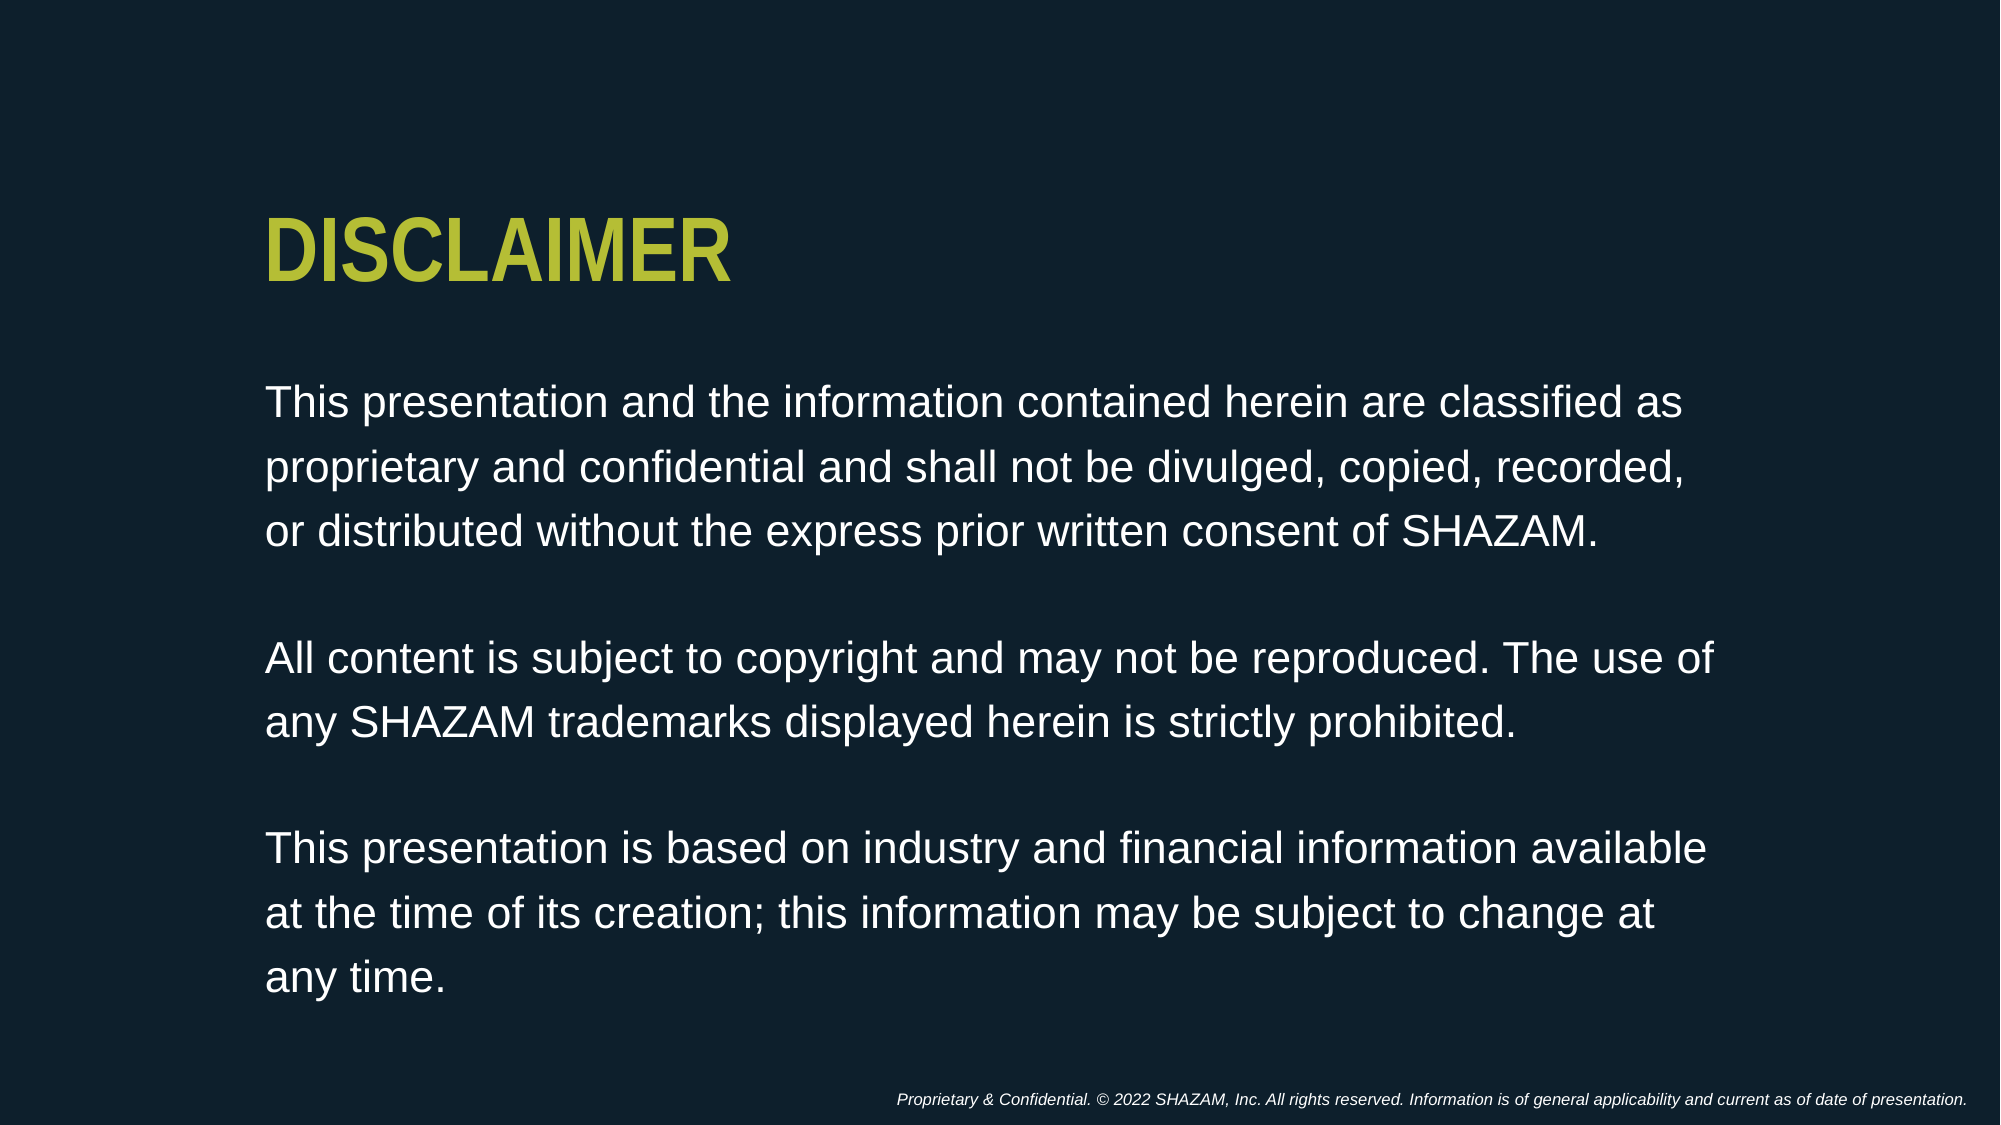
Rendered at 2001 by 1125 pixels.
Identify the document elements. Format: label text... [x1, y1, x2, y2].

text_box This presentation and the information contained herein are classified as proprietary and confidential and shall not be divulged, copied, recorded, or distributed without the express prior written consent of SHAZAM. All content is subject to copyright and may not be reproduced. The use of any SHAZAM trademarks displayed herein is strictly prohibited. This presentation is based on industry and financial information available at the time of its creation; this information may be subject to change at any time. [249, 354, 1750, 1013]
title DISCLAIMER [249, 184, 1750, 310]
